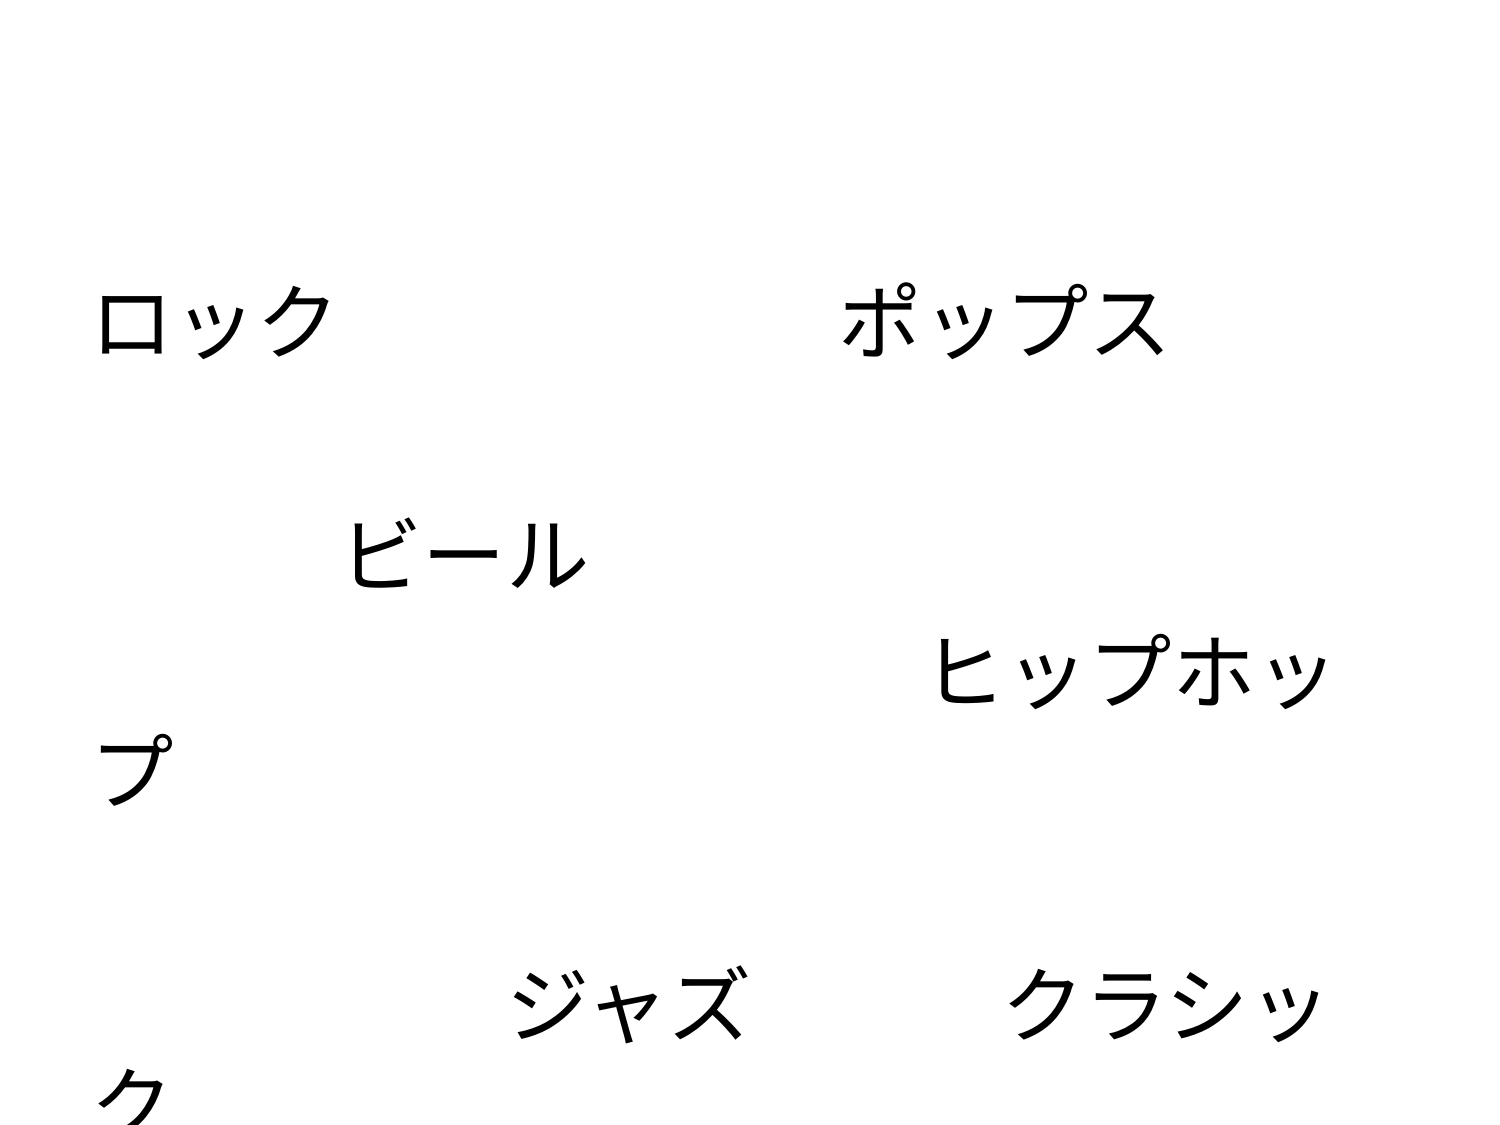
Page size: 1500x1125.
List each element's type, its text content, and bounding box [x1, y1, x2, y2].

list ロック ポップス ビール ヒップホップ ジャズ クラシック [75, 262, 1425, 1005]
